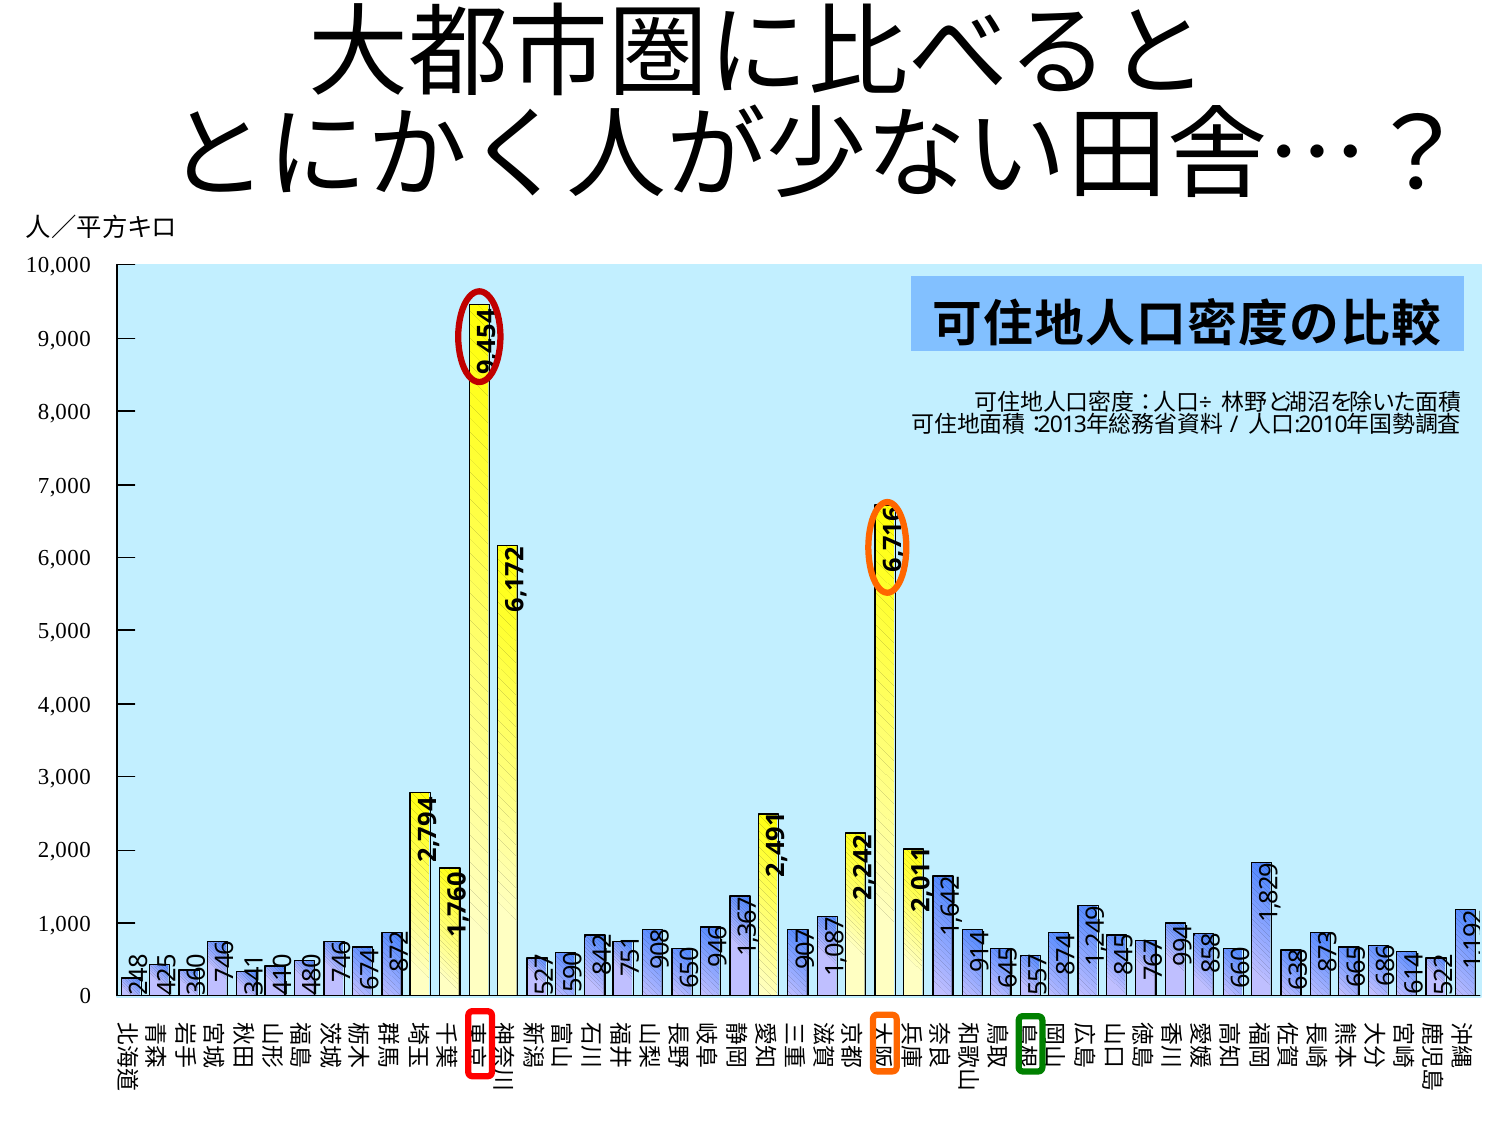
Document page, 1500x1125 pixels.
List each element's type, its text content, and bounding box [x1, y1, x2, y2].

text_box 大都市圏に比べると とにかく人が少ない田舎…？ [35, 42, 1483, 174]
picture [17, 207, 1500, 1098]
